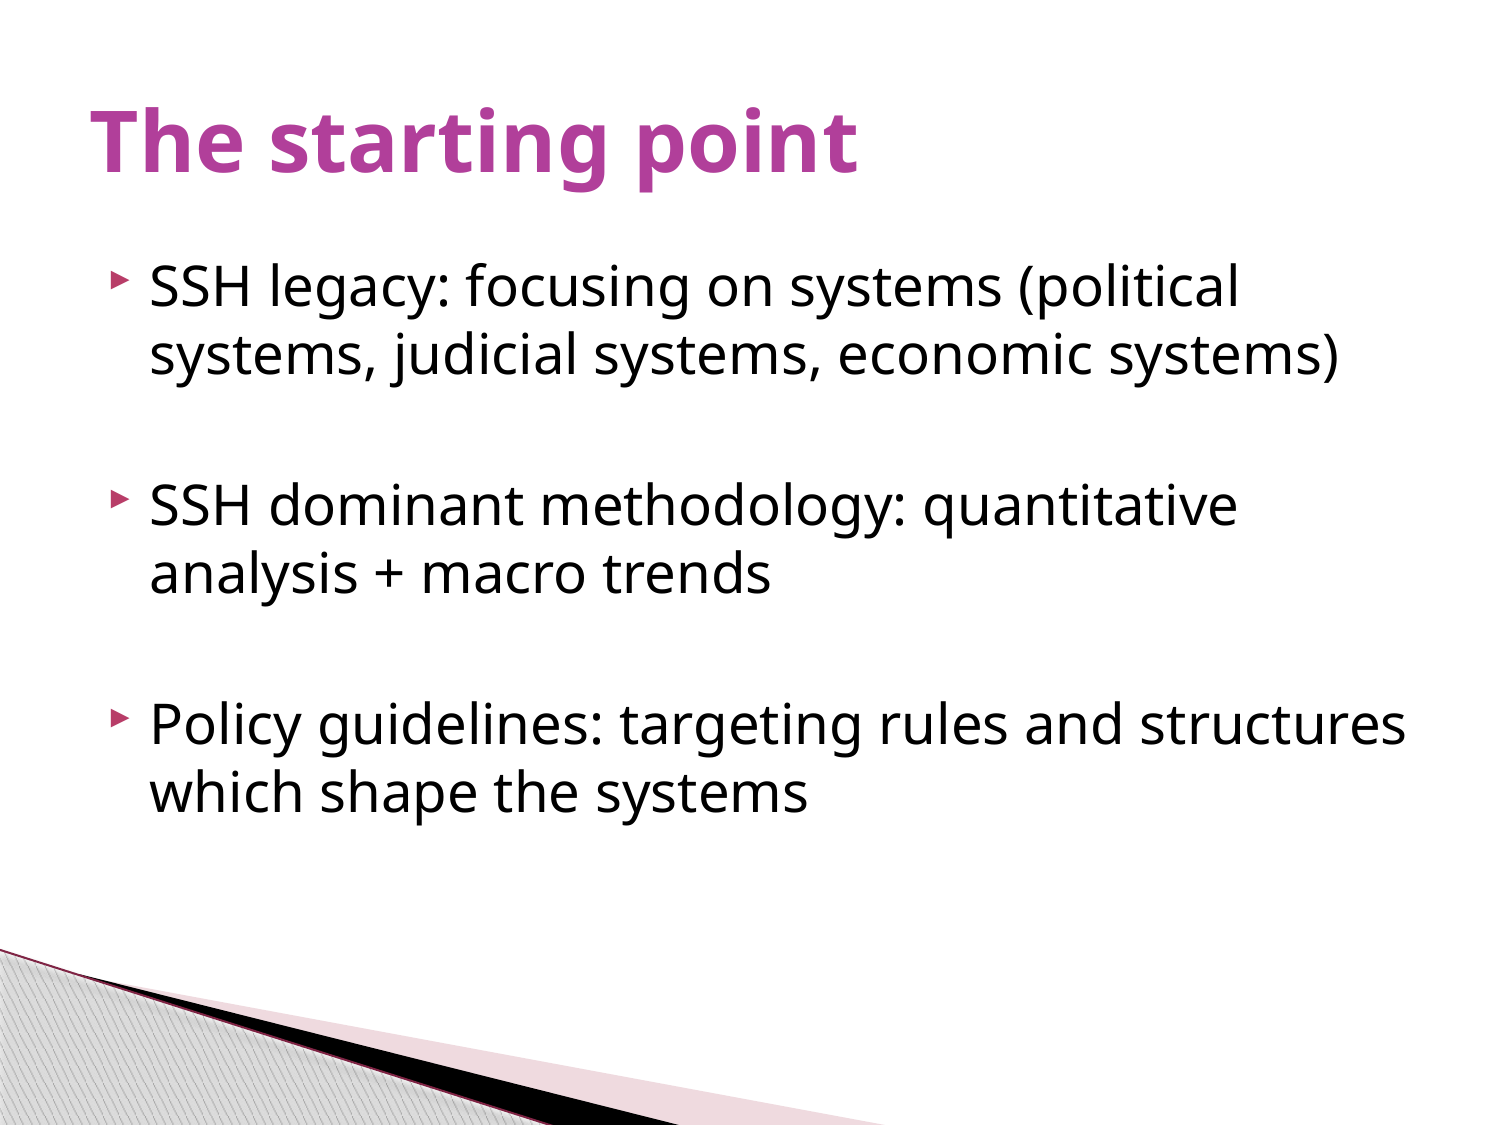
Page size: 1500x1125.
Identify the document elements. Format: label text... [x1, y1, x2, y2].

title The starting point [75, 45, 1425, 233]
list SSH legacy: focusing on systems (political systems, judicial systems, economic systems) SSH dominant methodology: quantitative analysis + macro trends Policy guidelines: targeting rules and structures which shape the systems [75, 243, 1425, 986]
